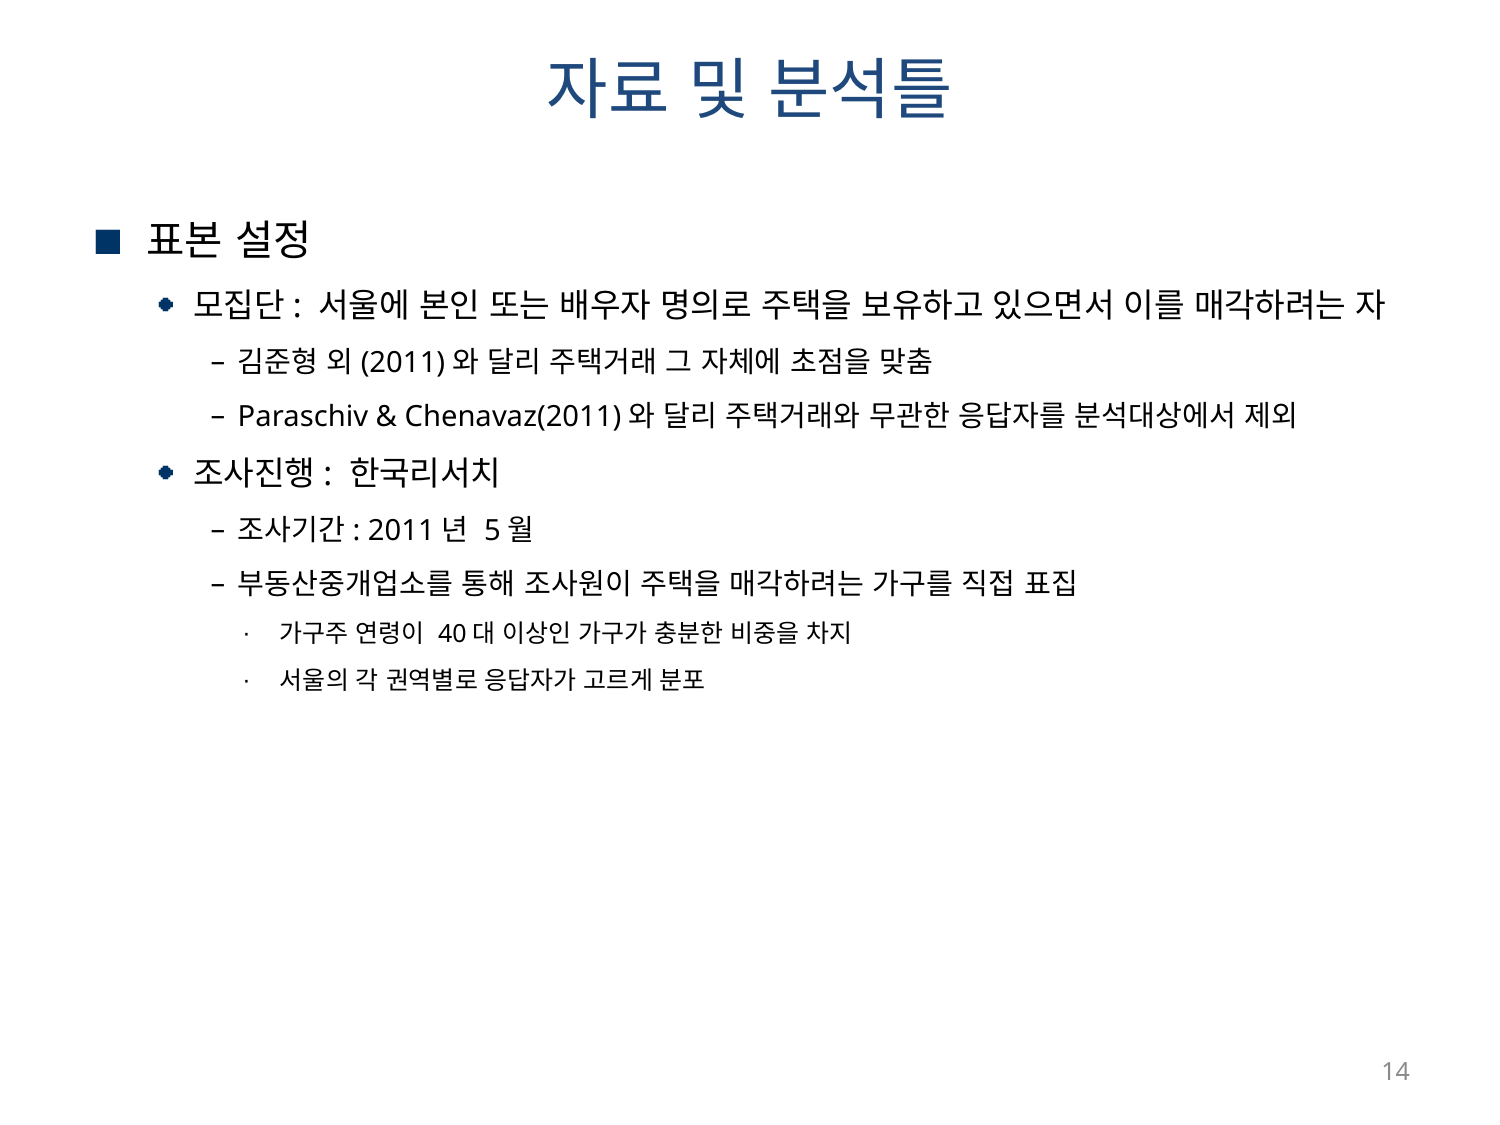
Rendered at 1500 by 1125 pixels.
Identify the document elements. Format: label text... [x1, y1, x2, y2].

title 자료 및 분석틀 [0, 0, 1500, 173]
slide_number 14 [1074, 1042, 1425, 1103]
picture [149, 292, 173, 316]
picture [149, 460, 173, 484]
list 표본 설정 모집단: 서울에 본인 또는 배우자 명의로 주택을 보유하고 있으면서 이를 매각하려는 자 김준형 외(2011)와 달리 주택거래 그 자체에 초점을 맞춤 Paraschiv & Chenavaz(2011)와 달리 주택거래와 무관한 응답자를 분석대상에서 제외 조사진행: 한국리서치 조사기간: 2011년 5월 부동산중개업소를 통해 조사원이 주택을 매각하려는 가구를 직접 표집 가구주 연령이 40대 이상인 가구가 충분한 비중을 차지 서울의 각 권역별로 응답자가 고르게 분포 [75, 191, 1425, 1106]
picture [90, 224, 120, 254]
